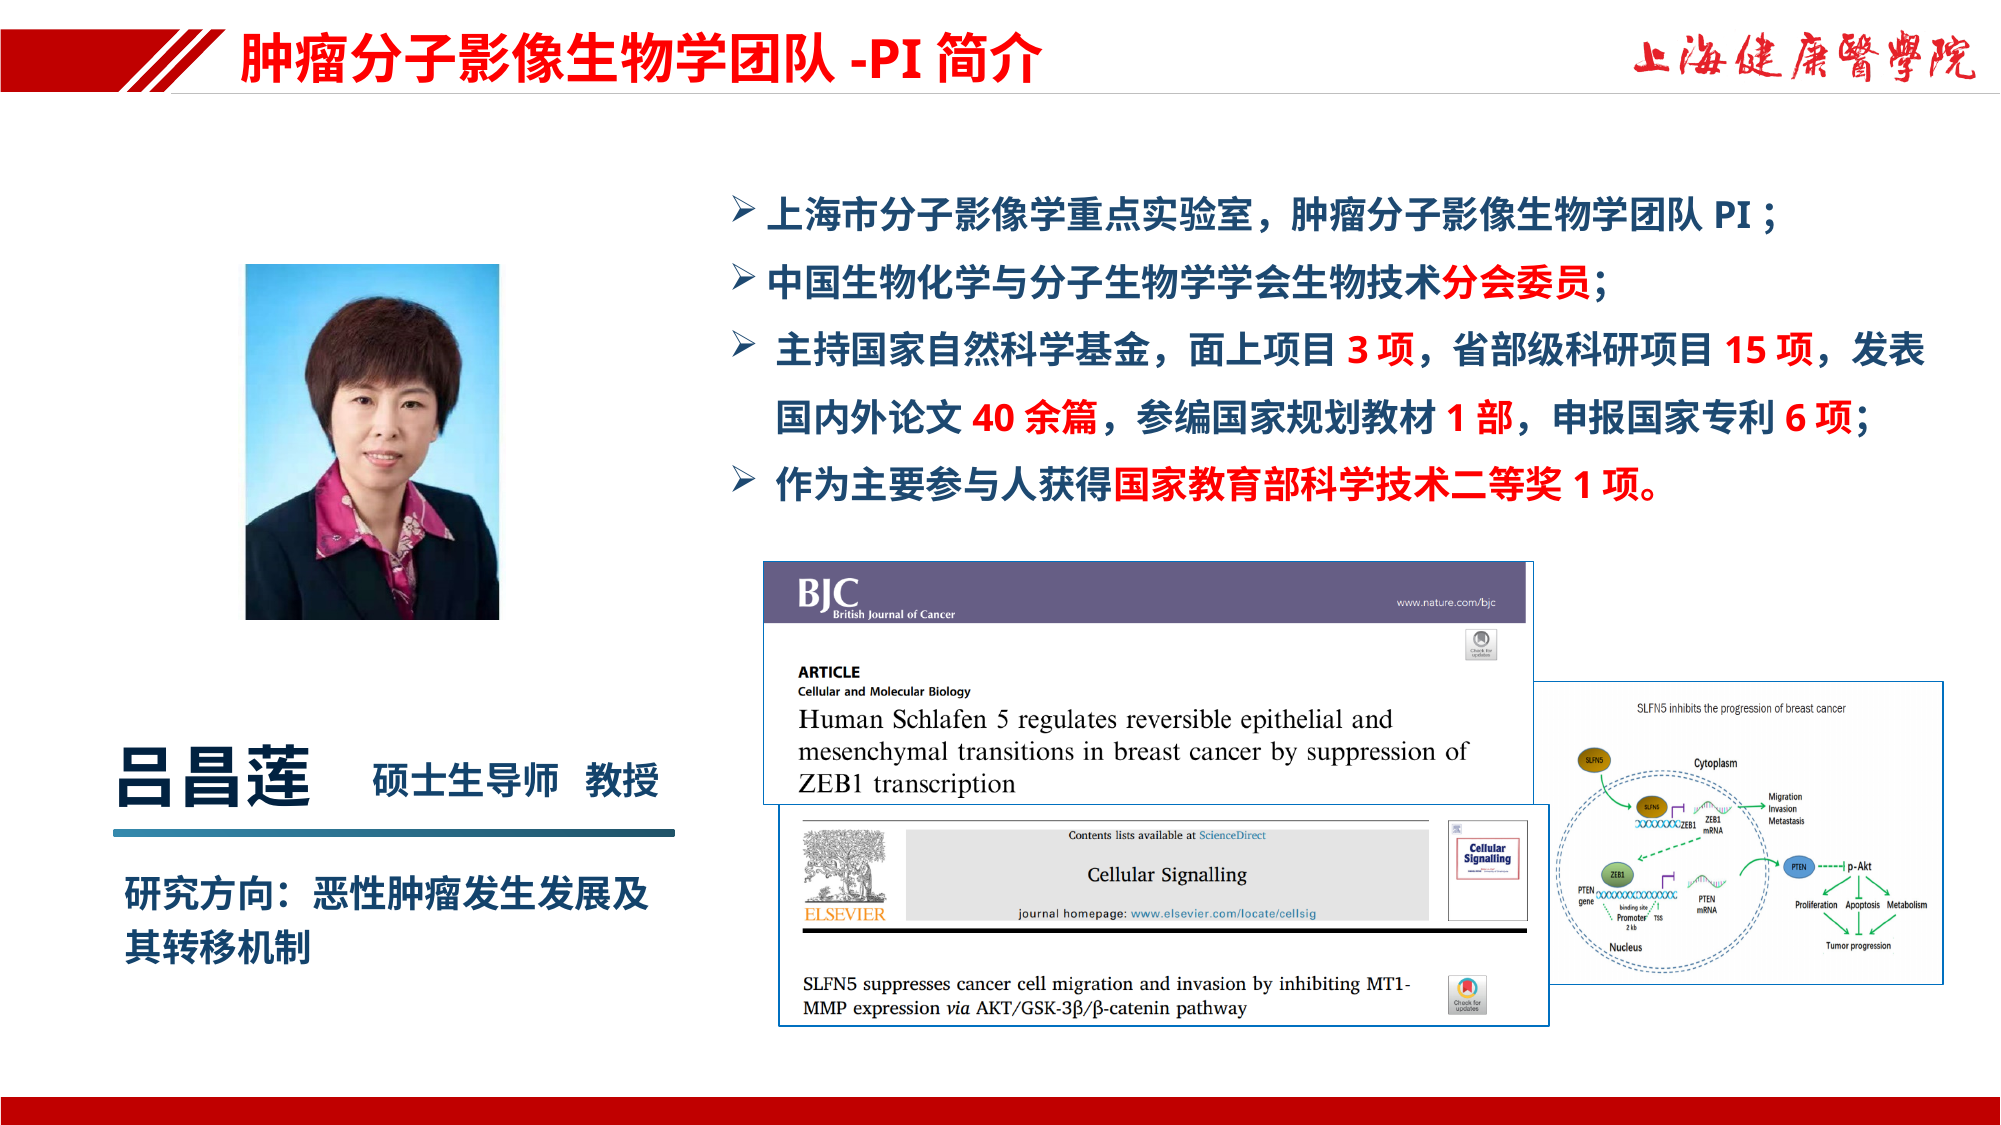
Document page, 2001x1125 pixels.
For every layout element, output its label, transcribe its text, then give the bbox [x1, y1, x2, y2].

picture [1631, 28, 1981, 86]
text_box [0, 1096, 2000, 1125]
text_box 上海市分子影像学重点实验室，肿瘤分子影像生物学团队PI； 中国生物化学与分子生物学学会生物技术分会委员； 主持国家自然科学基金，面上项目3项，省部级科研项目15项，发表国内外论文40余篇，参编国家规划教材1部，申报国家专利6项； 作为主要参与人获得国家教育部科学技术二等奖1项。 [717, 163, 1954, 512]
picture [238, 264, 507, 620]
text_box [100, 728, 779, 976]
text_box 肿瘤分子影像生物学团队-PI简介 [225, 17, 1503, 93]
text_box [0, 28, 227, 93]
picture [763, 561, 1943, 1026]
